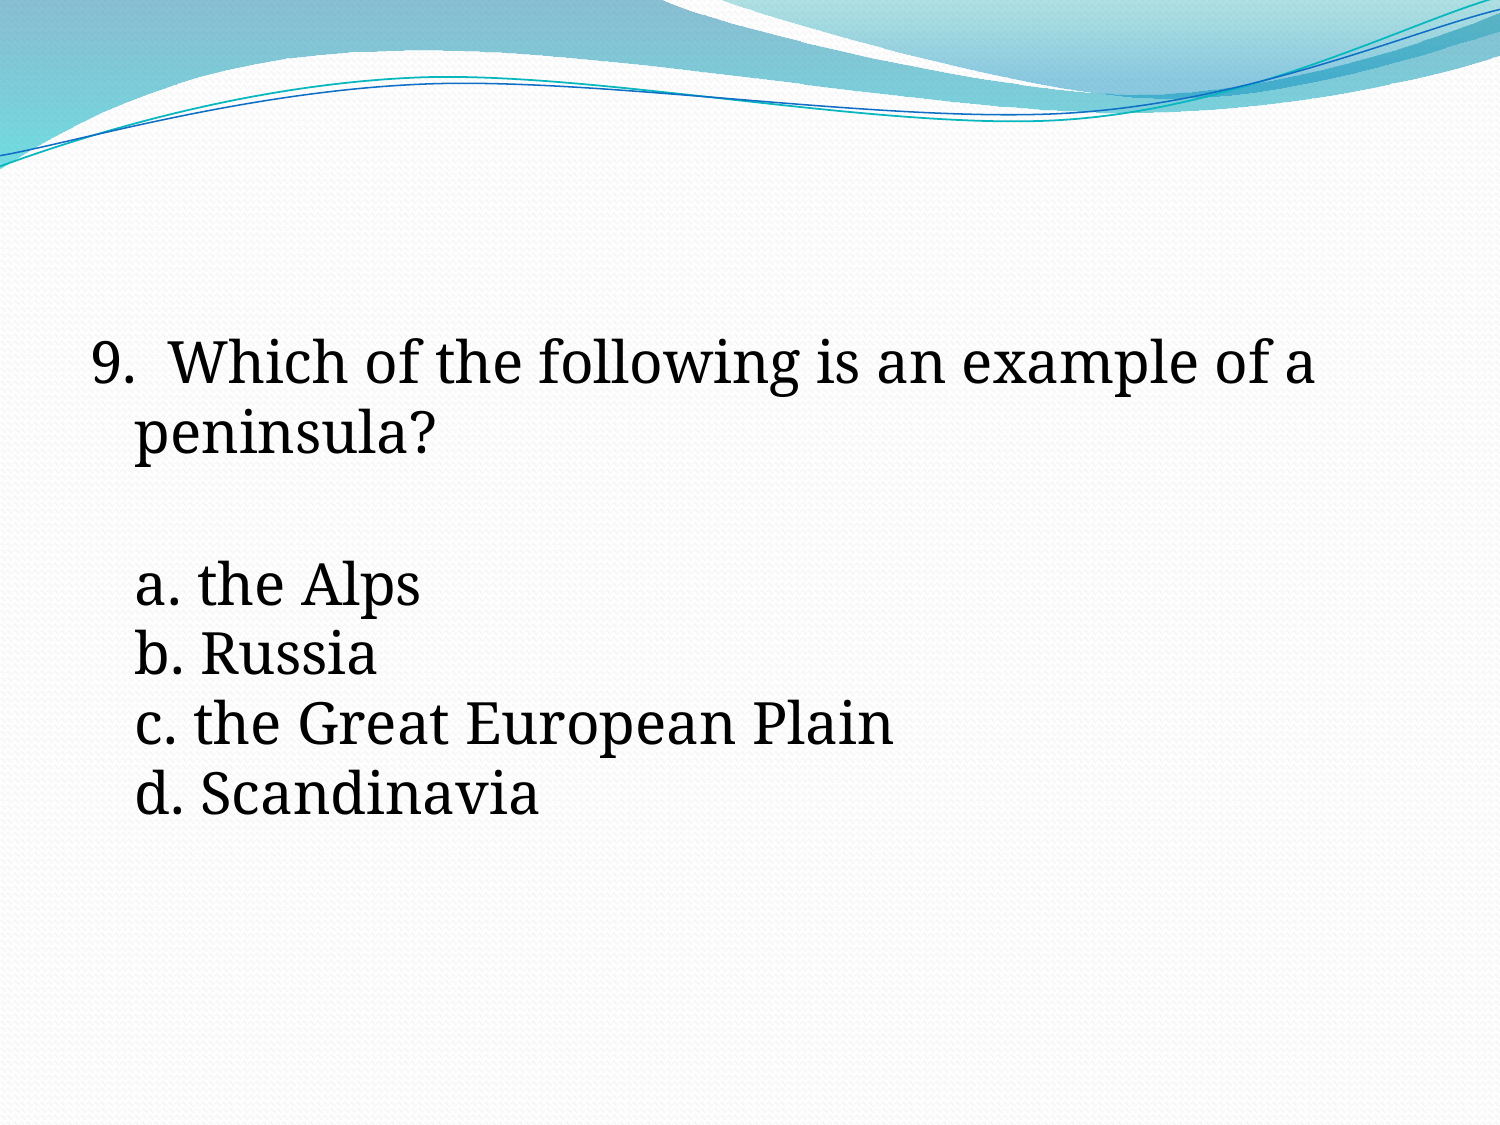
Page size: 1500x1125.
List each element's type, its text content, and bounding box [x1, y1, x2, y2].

list 9. Which of the following is an example of a peninsula? a. the Alps b. Russia c. the Great European Plain d. Scandinavia [74, 317, 1426, 1038]
